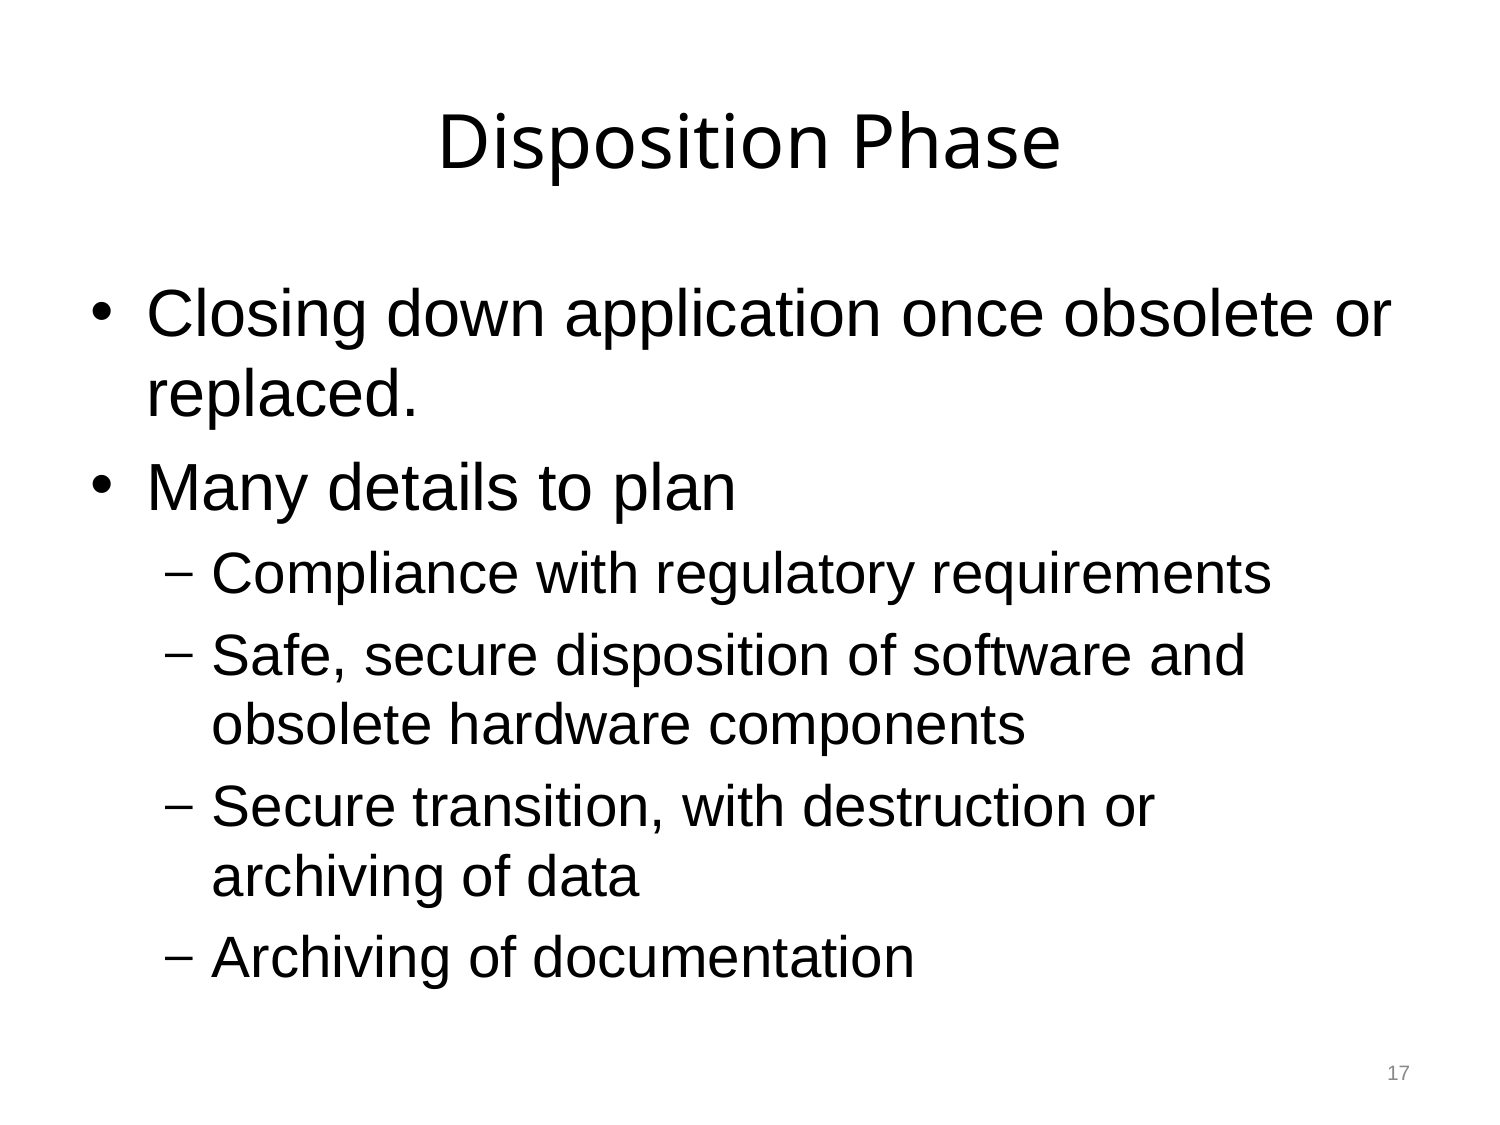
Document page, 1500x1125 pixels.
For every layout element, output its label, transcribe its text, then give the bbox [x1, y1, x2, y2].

slide_number 17 [1341, 1027, 1425, 1118]
title Disposition Phase [75, 45, 1425, 233]
list Closing down application once obsolete or replaced. Many details to plan Compliance with regulatory requirements Safe, secure disposition of software and obsolete hardware components Secure transition, with destruction or archiving of data Archiving of documentation [75, 262, 1425, 1013]
